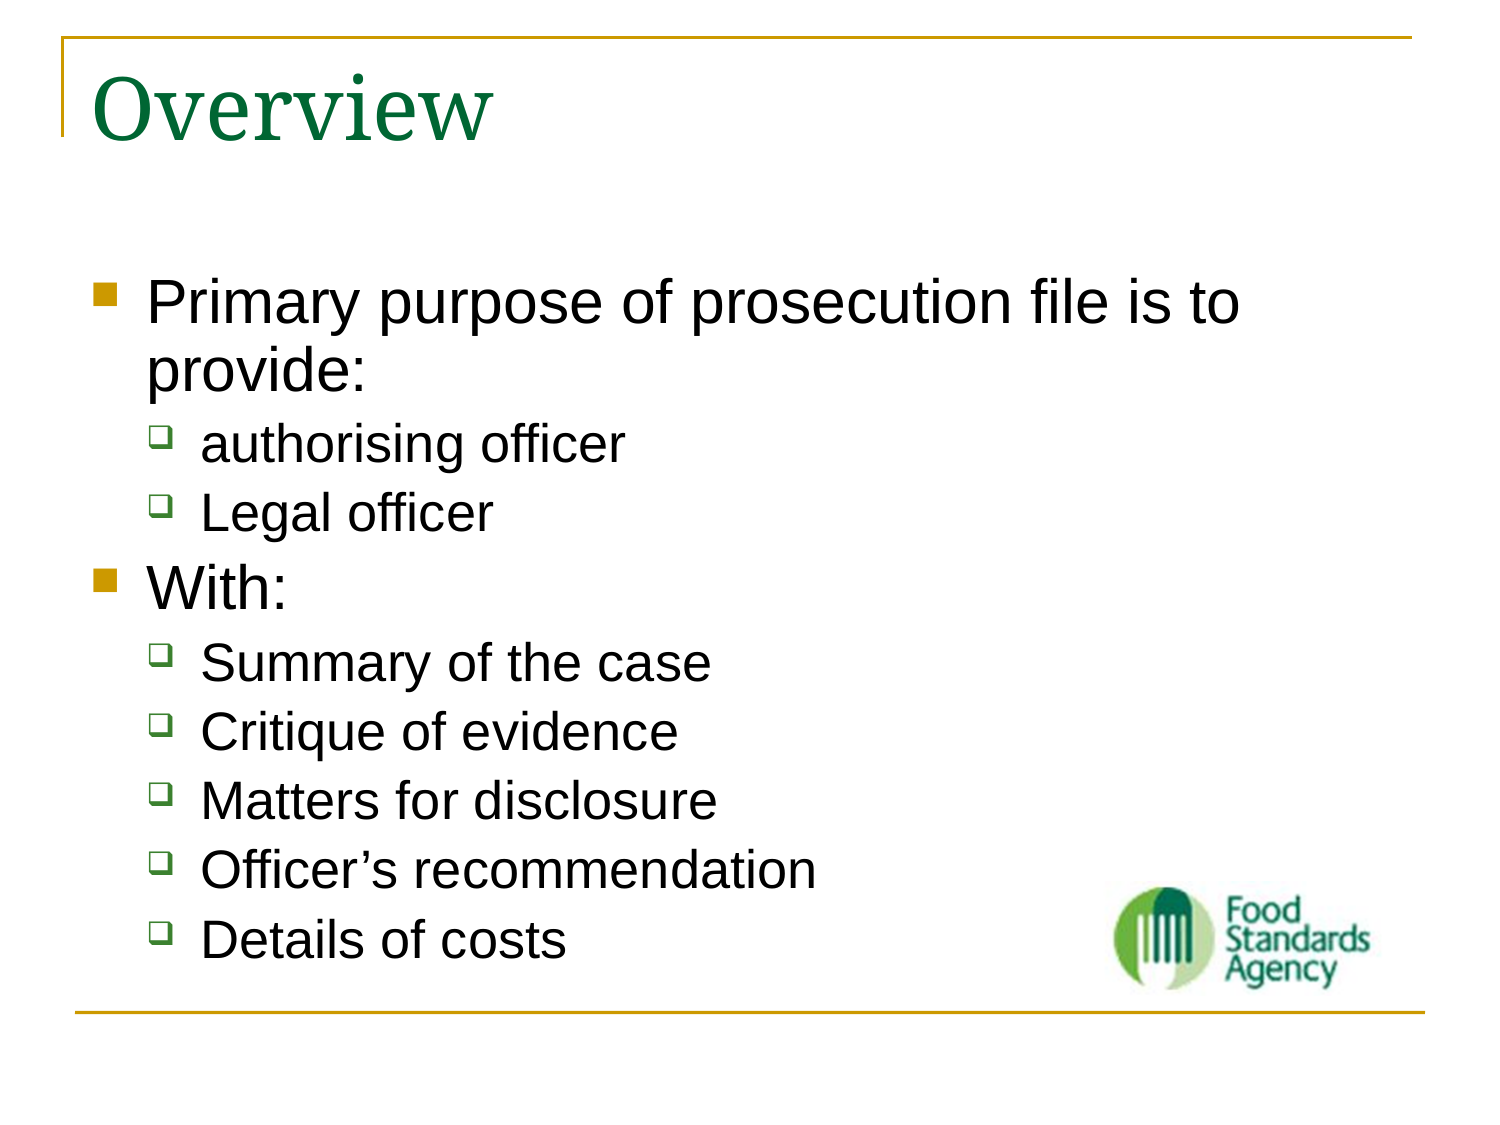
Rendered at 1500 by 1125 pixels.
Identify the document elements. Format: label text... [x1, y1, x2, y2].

title Overview [74, 45, 1426, 233]
list Primary purpose of prosecution file is to provide: authorising officer Legal officer With: Summary of the case Critique of evidence Matters for disclosure Officer’s recommendation Details of costs [74, 262, 1426, 1006]
picture [1080, 881, 1389, 996]
